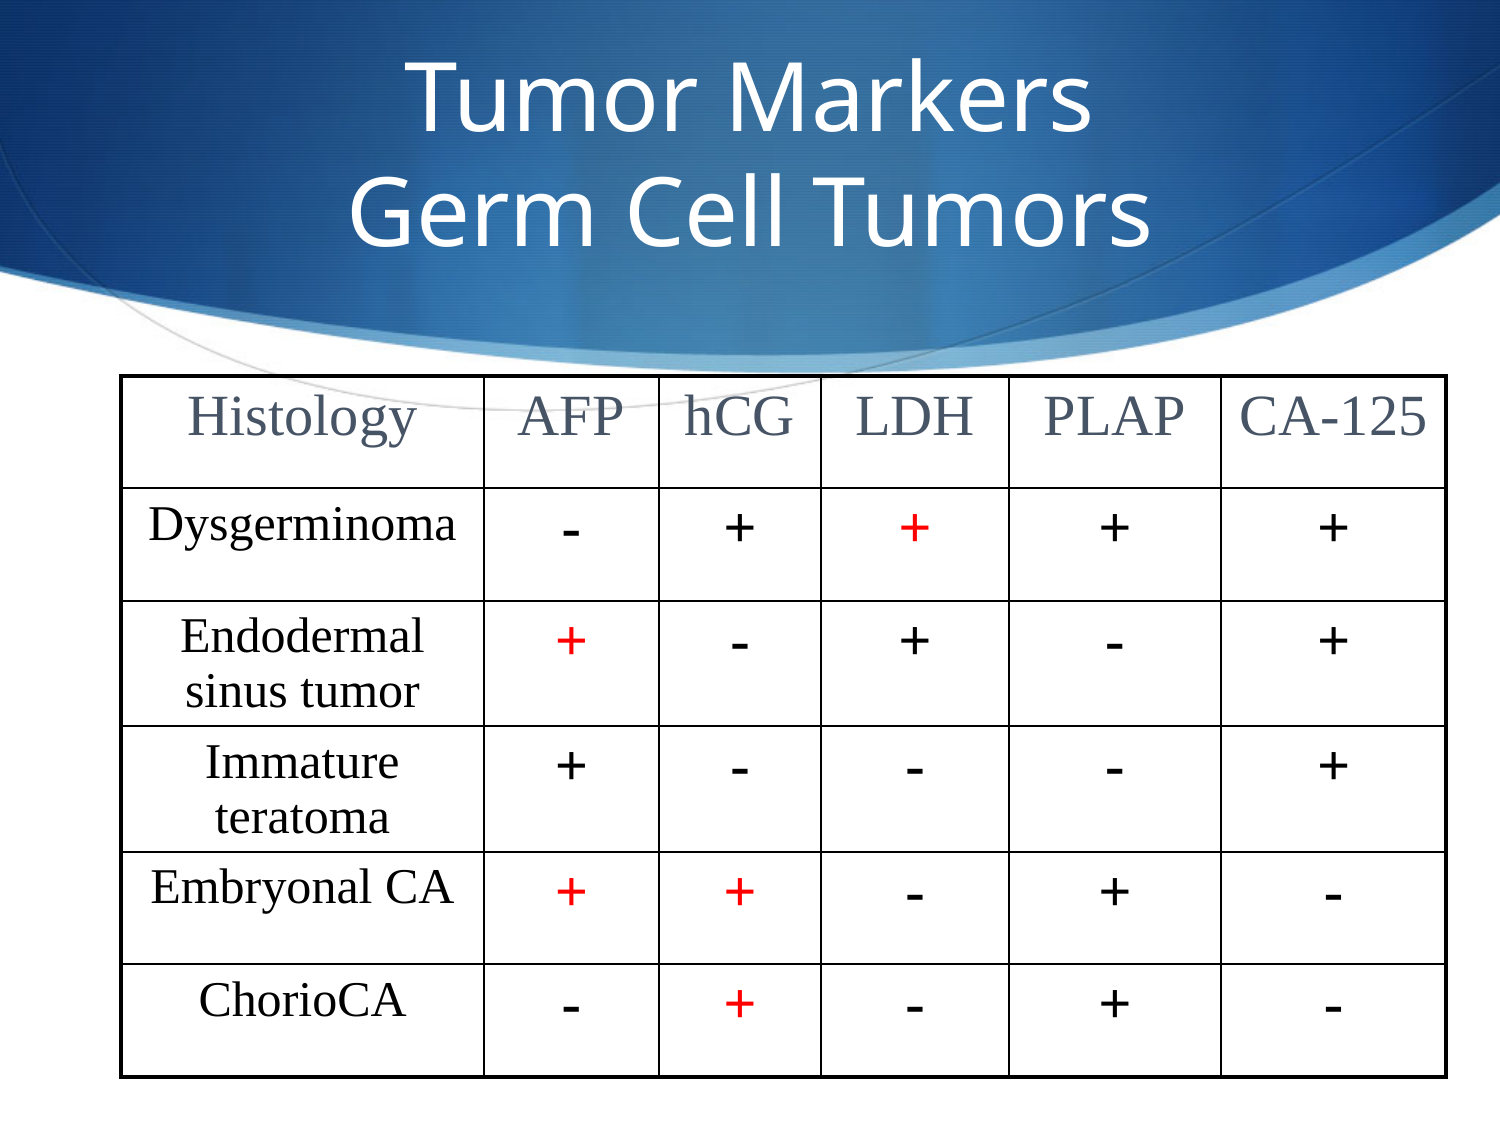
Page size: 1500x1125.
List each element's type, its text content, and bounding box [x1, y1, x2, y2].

table_cell + [660, 853, 820, 963]
table_cell - [660, 727, 820, 851]
table_cell + [1222, 727, 1444, 851]
picture [0, 0, 1500, 1125]
table_cell - [1222, 965, 1444, 1075]
table_cell Dysgerminoma [123, 489, 483, 600]
table_cell + [822, 489, 1008, 600]
table_cell + [660, 965, 820, 1075]
table_cell - [1010, 602, 1220, 725]
table_cell + [1010, 489, 1220, 600]
table_header Histology [123, 378, 483, 487]
table_header PLAP [1010, 378, 1220, 487]
title Tumor Markers Germ Cell Tumors [75, 56, 1425, 245]
table_cell + [1010, 853, 1220, 963]
table_cell - [822, 965, 1008, 1075]
table_cell - [822, 727, 1008, 851]
table_cell Endodermal sinus tumor [123, 602, 483, 725]
table_cell Embryonal CA [123, 853, 483, 963]
table_cell + [822, 602, 1008, 725]
table_cell Immature teratoma [123, 727, 483, 851]
table_cell + [485, 727, 658, 851]
table_cell - [660, 602, 820, 725]
table_cell + [1010, 965, 1220, 1075]
table_header CA-125 [1222, 378, 1444, 487]
table_header hCG [660, 378, 820, 487]
table_cell - [822, 853, 1008, 963]
table_header AFP [485, 378, 658, 487]
table_cell - [1222, 853, 1444, 963]
table_cell + [660, 489, 820, 600]
table_header LDH [822, 378, 1008, 487]
table_cell ChorioCA [123, 965, 483, 1075]
table_cell + [485, 602, 658, 725]
table_cell + [1222, 602, 1444, 725]
table_cell - [485, 965, 658, 1075]
table_cell - [485, 489, 658, 600]
table_cell + [485, 853, 658, 963]
table_cell + [1222, 489, 1444, 600]
table_cell - [1010, 727, 1220, 851]
